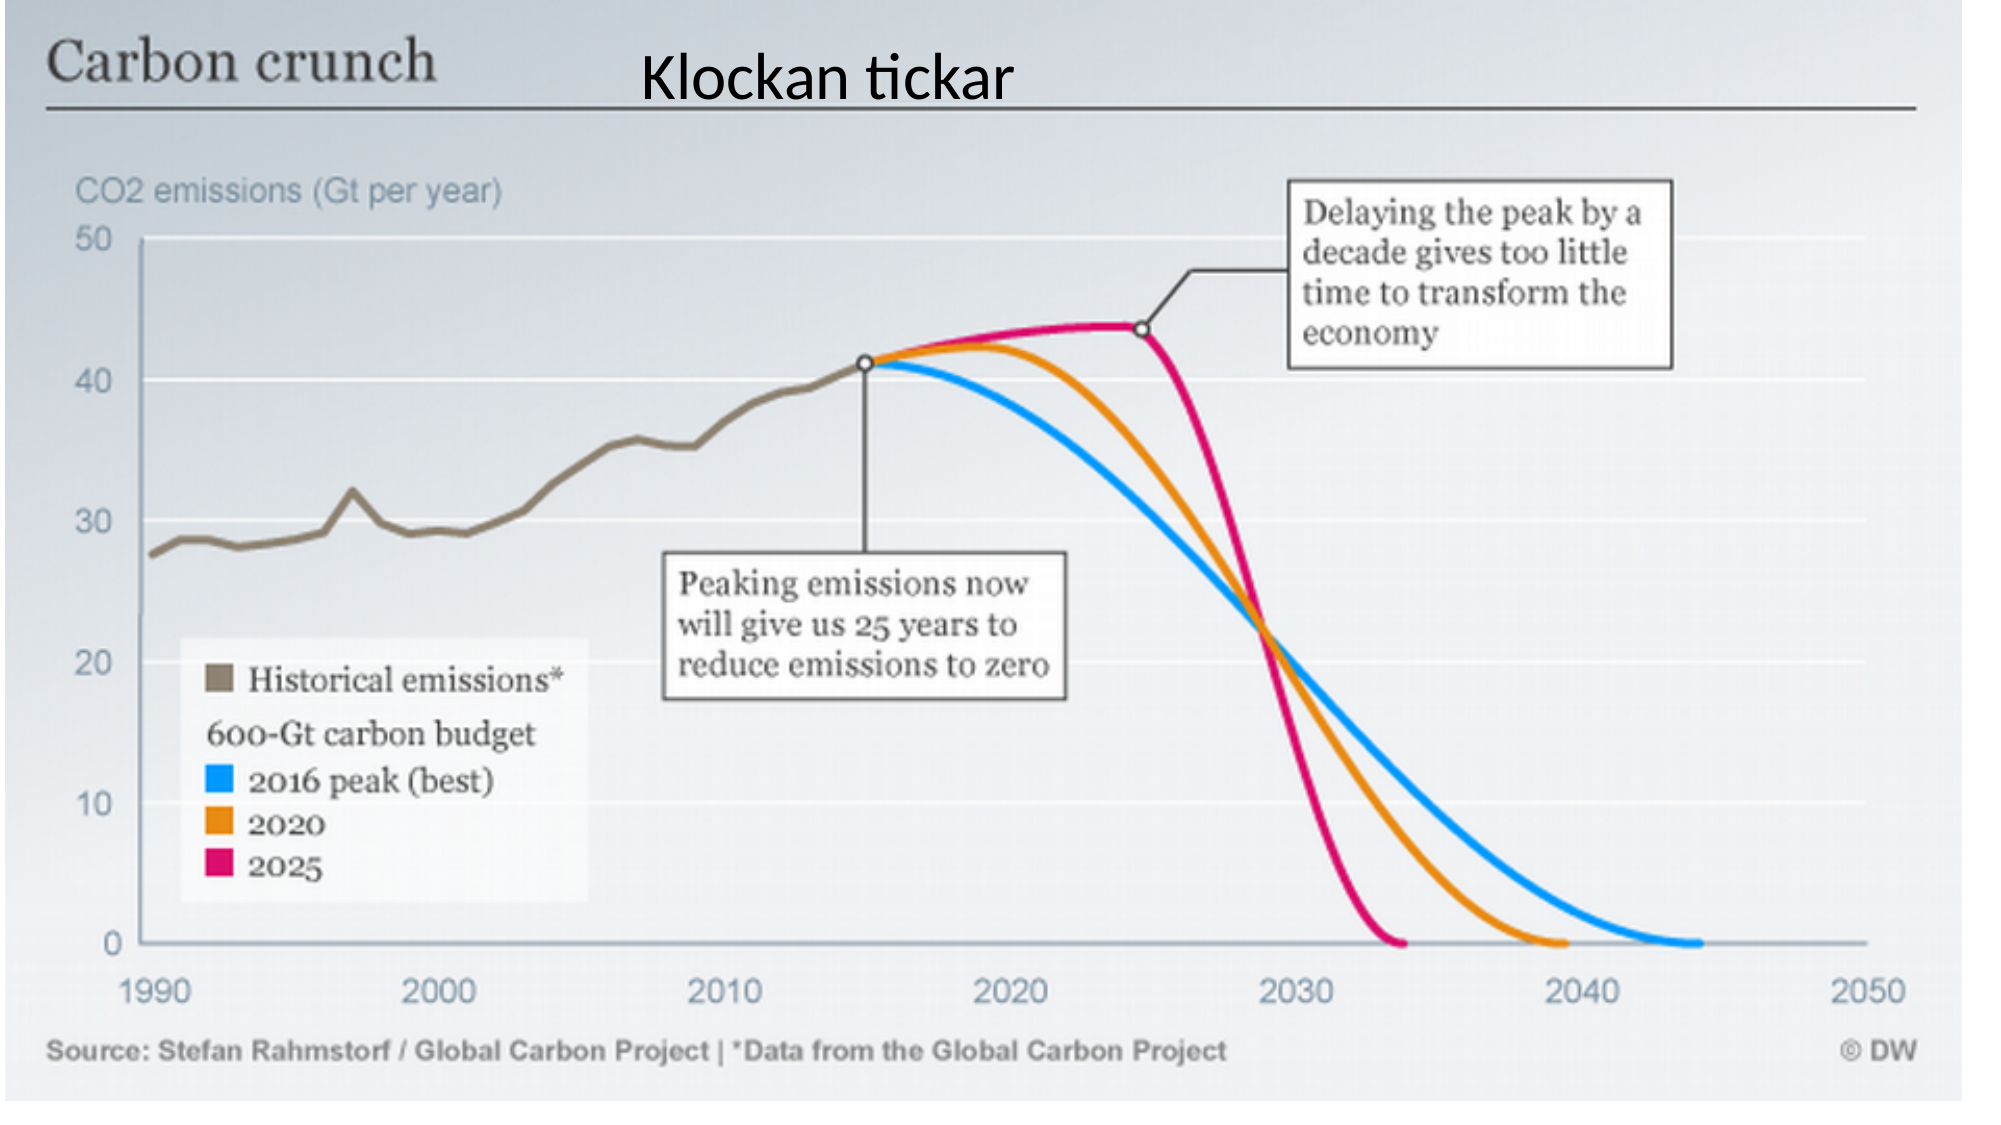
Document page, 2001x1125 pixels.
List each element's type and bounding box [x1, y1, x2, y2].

list [5, 0, 1962, 1101]
